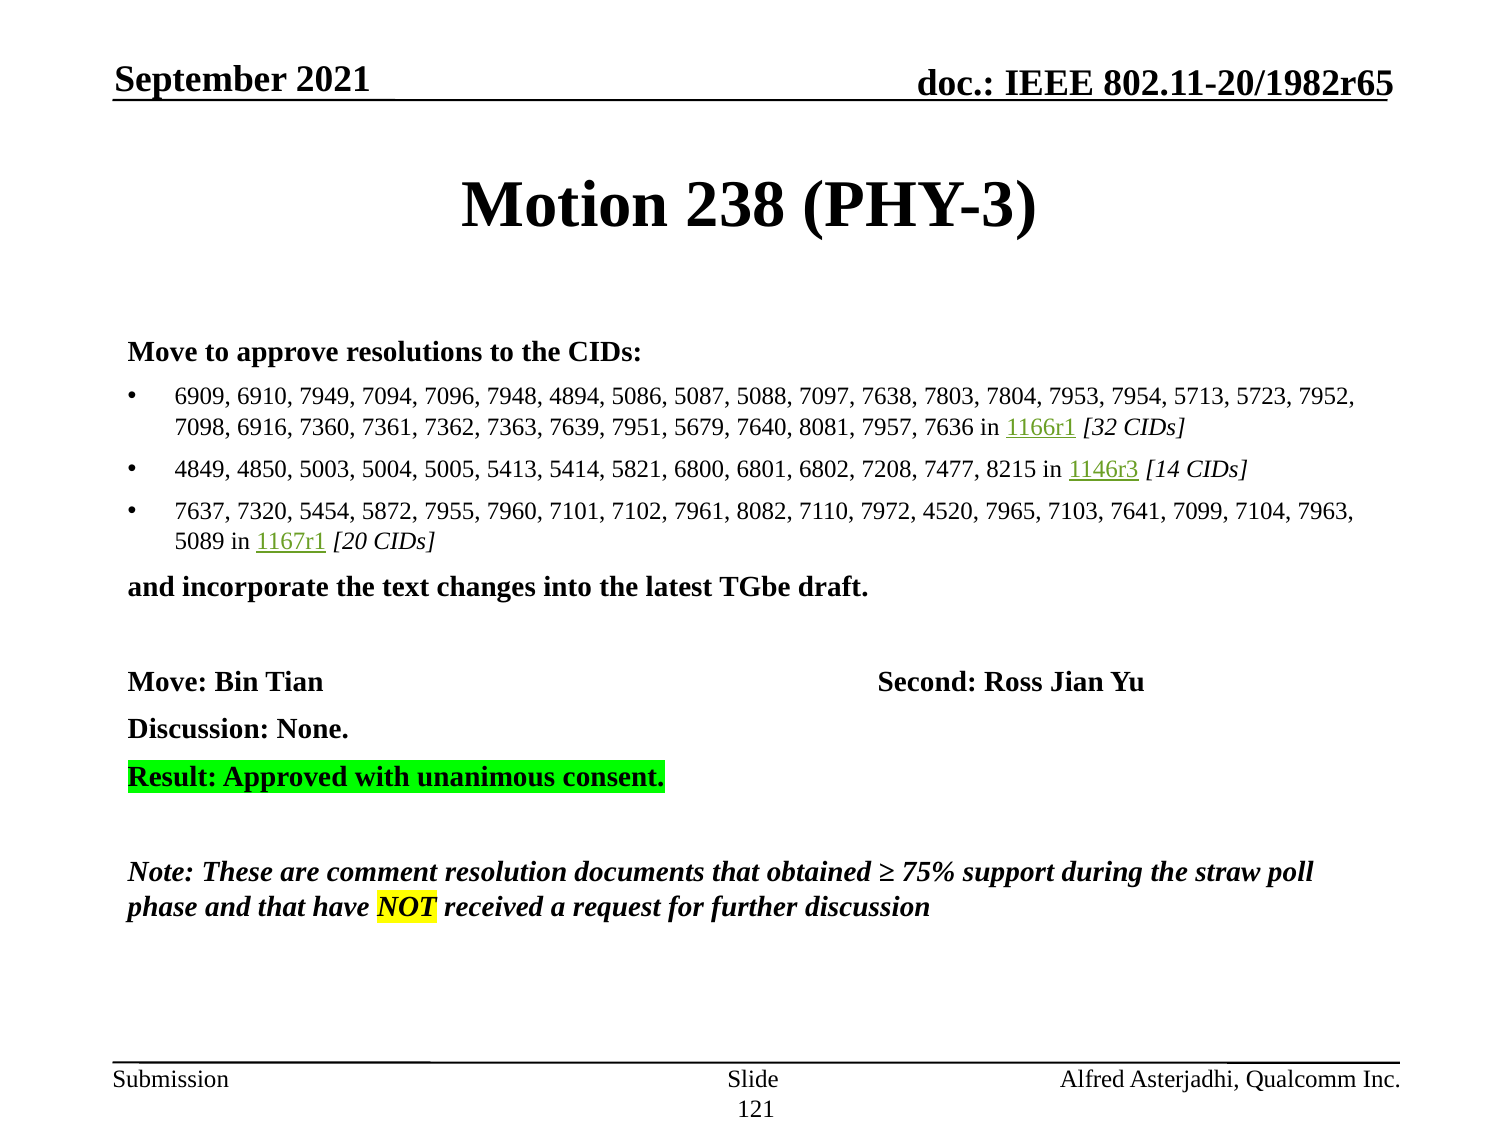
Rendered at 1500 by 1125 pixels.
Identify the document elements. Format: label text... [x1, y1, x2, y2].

slide_number Slide 121 [712, 1061, 800, 1123]
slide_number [114, 54, 423, 100]
list Move to approve resolutions to the CIDs: 6909, 6910, 7949, 7094, 7096, 7948, 4894, 5086, 5087, 5088, 7097, 7638, 7803, 7804, 7953, 7954, 5713, 5723, 7952, 7098, 6916, 7360, 7361, 7362, 7363, 7639, 7951, 5679, 7640, 8081, 7957, 7636 in 1166r1 [32 CIDs] 4849, 4850, 5003, 5004, 5005, 5413, 5414, 5821, 6800, 6801, 6802, 7208, 7477, 8215 in 1146r3 [14 CIDs] 7637, 7320, 5454, 5872, 7955, 7960, 7101, 7102, 7961, 8082, 7110, 7972, 4520, 7965, 7103, 7641, 7099, 7104, 7963, 5089 in 1167r1 [20 CIDs] and incorporate the text changes into the latest TGbe draft. Move: Bin Tian Second: Ross Jian Yu Discussion: None. Result: Approved with unanimous consent. Note: These are comment resolution documents that obtained ≥ 75% support during the straw poll phase and that have NOT received a request for further discussion [112, 324, 1388, 1063]
footer Alfred Asterjadhi, Qualcomm Inc. [878, 1061, 1402, 1093]
title Motion 238 (PHY-3) [112, 112, 1388, 288]
